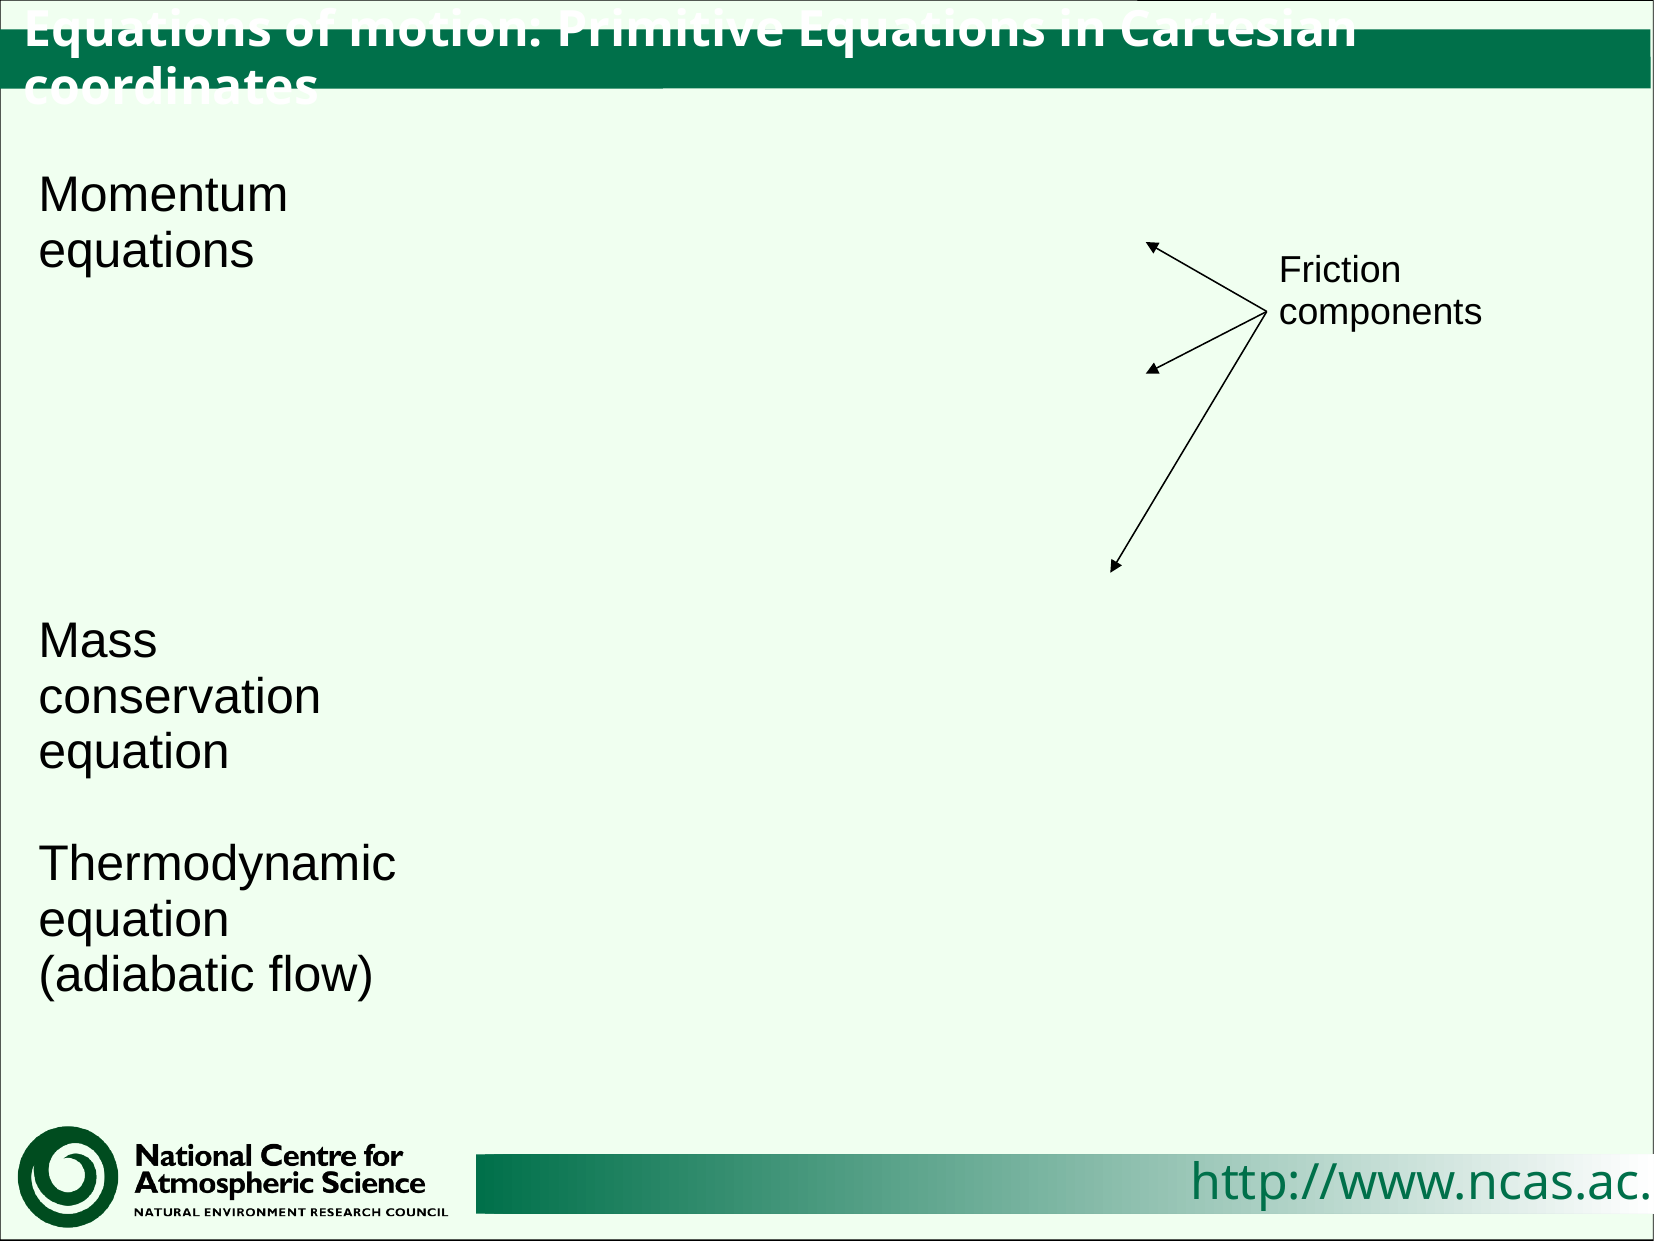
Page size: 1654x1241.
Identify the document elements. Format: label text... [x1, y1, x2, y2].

text_box Momentum equations Mass conservation equation Thermodynamic equation (adiabatic flow) [23, 159, 461, 1011]
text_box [1145, 241, 1267, 309]
picture [14, 1123, 453, 1229]
text_box Friction components [1270, 242, 1607, 341]
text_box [1109, 311, 1267, 573]
title Equations of motion: Primitive Equations in Cartesian coordinates [23, 29, 1654, 87]
